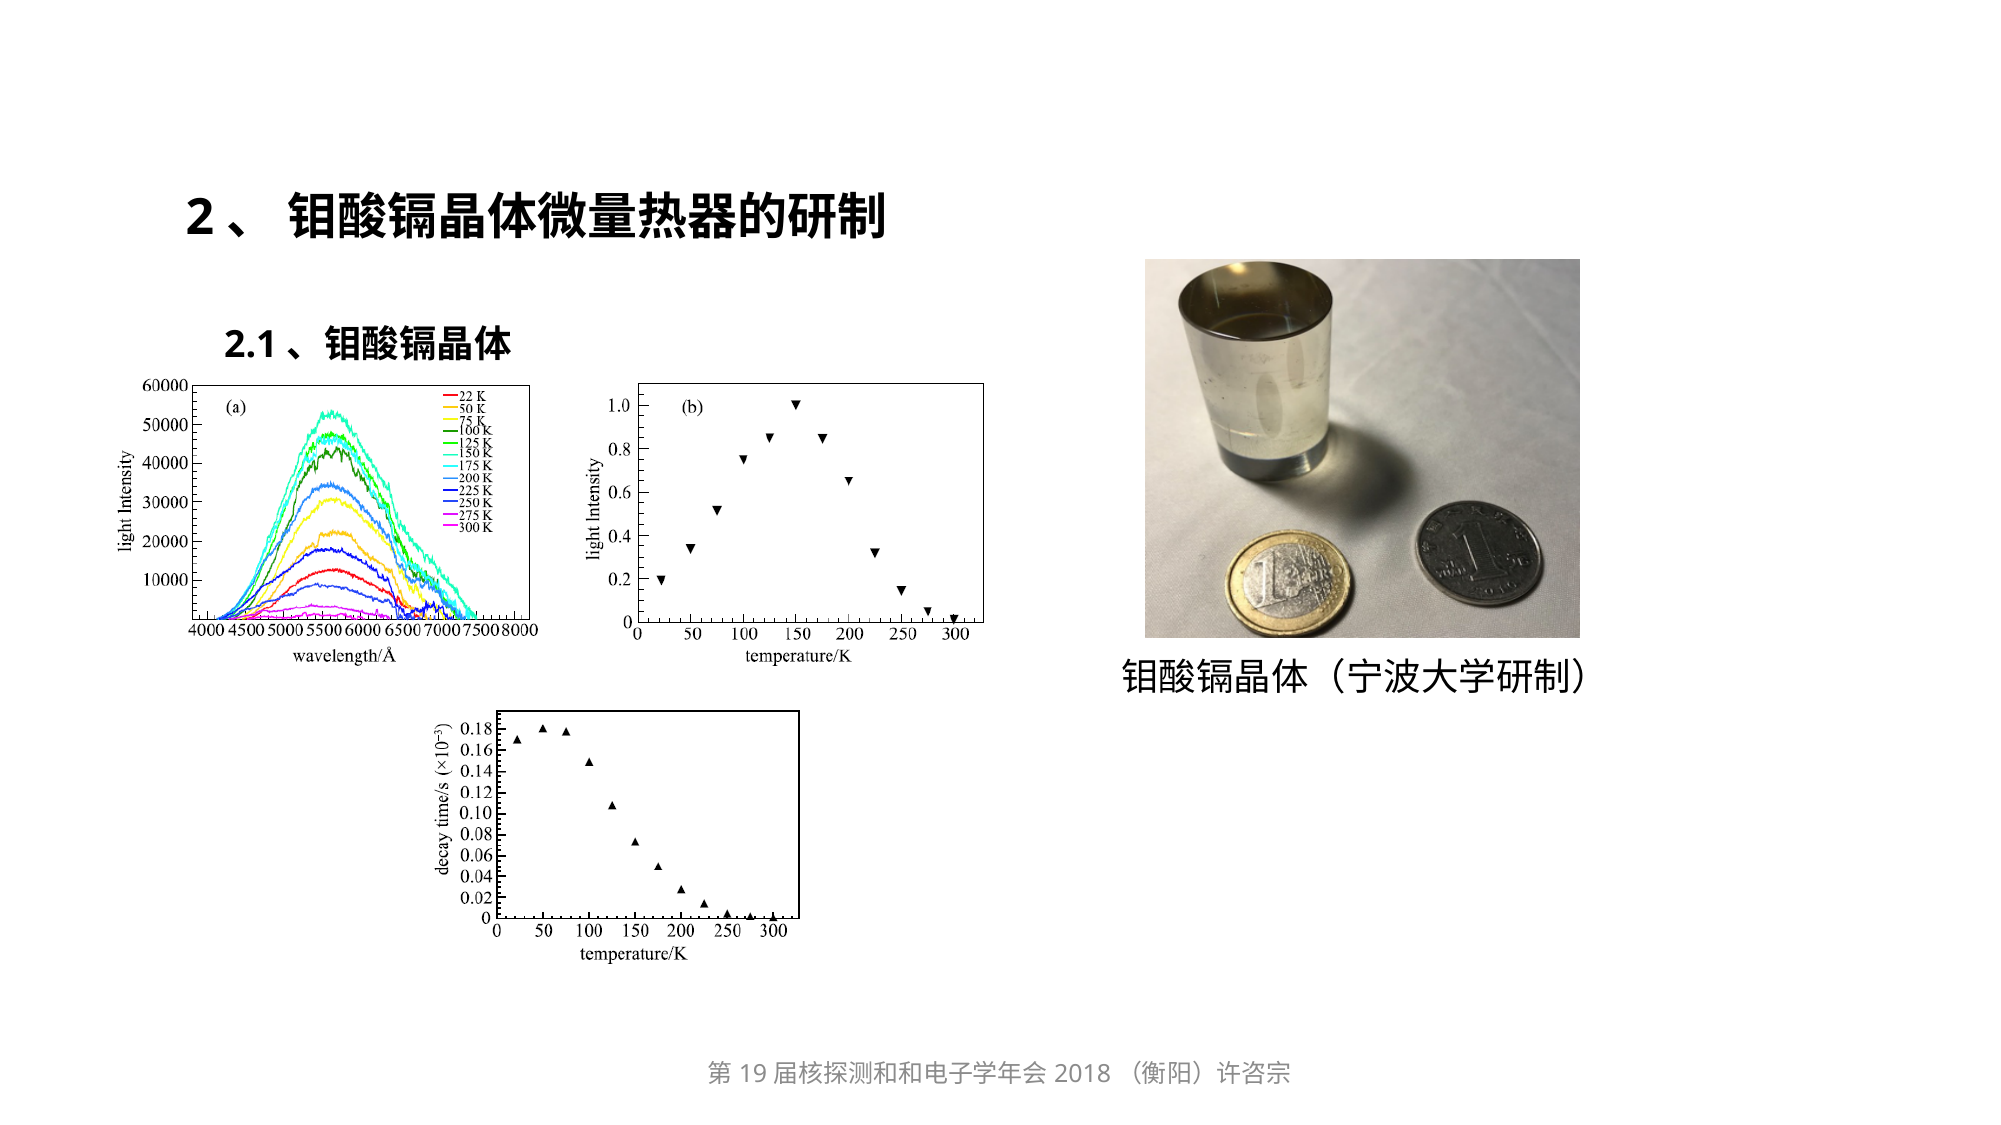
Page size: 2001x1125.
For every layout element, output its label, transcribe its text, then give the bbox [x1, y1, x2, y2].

footer 第19届核探测和和电子学年会2018（衡阳）许咨宗 [662, 1042, 1338, 1103]
text_box 2、 钼酸镉晶体微量热器的研制 [170, 177, 903, 253]
picture [92, 369, 1093, 671]
text_box 2.1、钼酸镉晶体 [209, 312, 527, 369]
picture [1145, 259, 1580, 638]
picture [405, 700, 858, 966]
